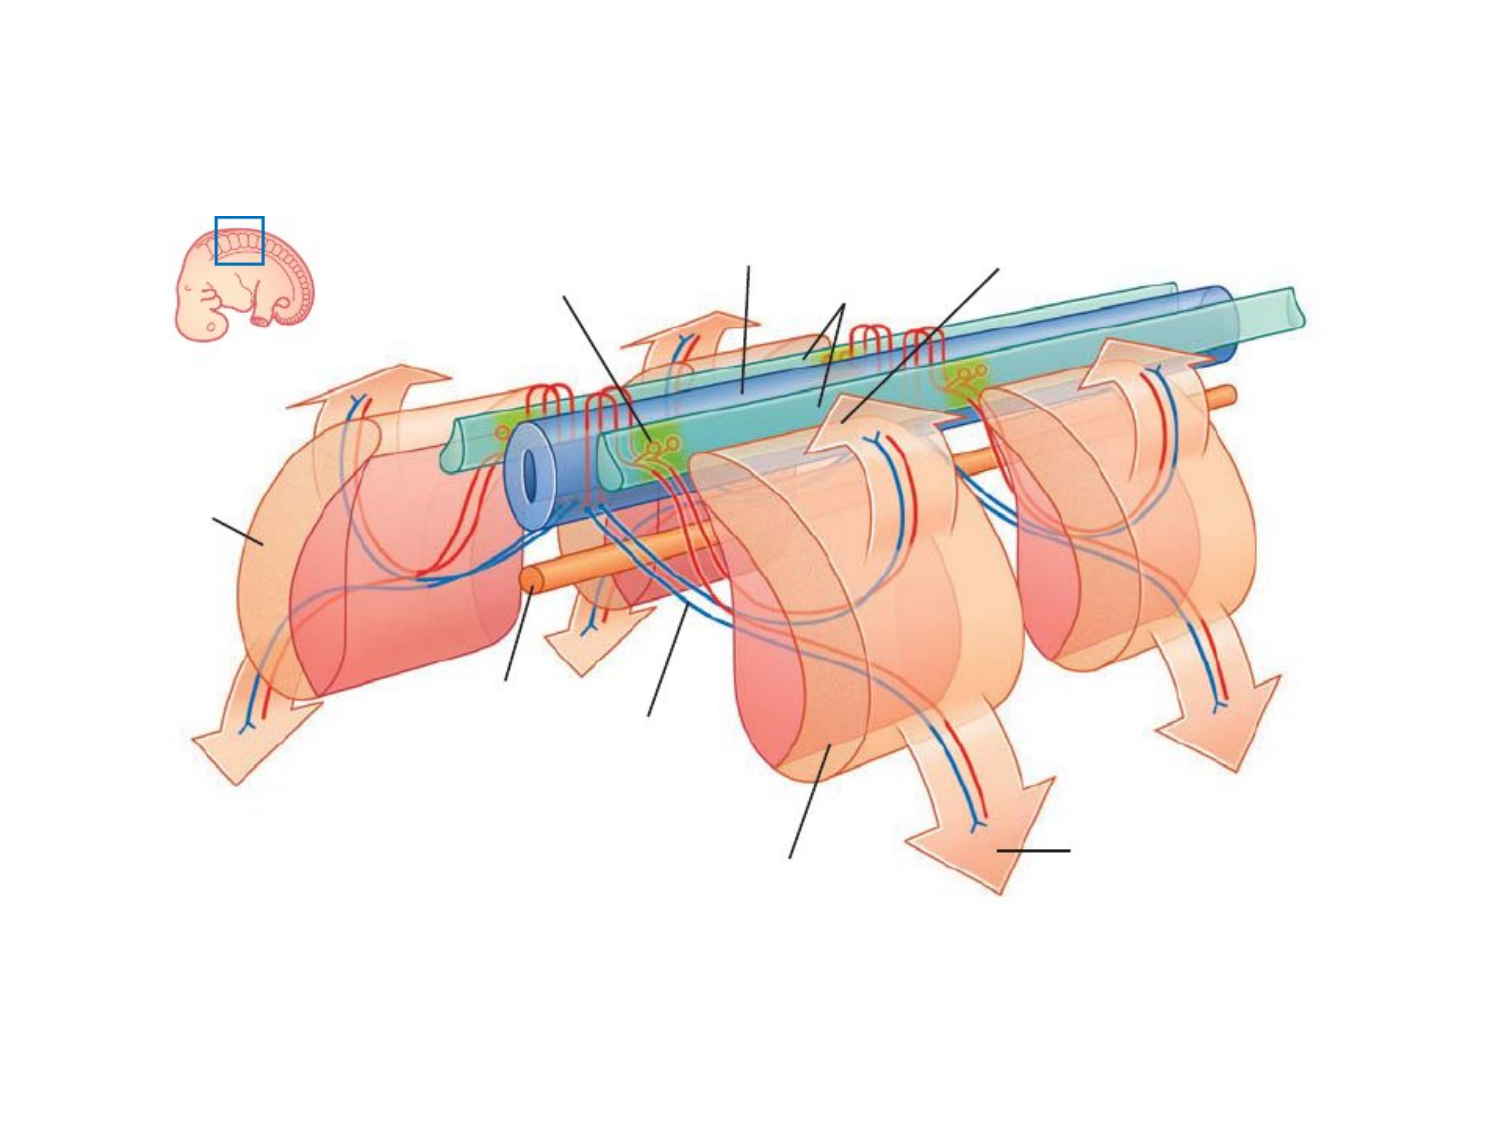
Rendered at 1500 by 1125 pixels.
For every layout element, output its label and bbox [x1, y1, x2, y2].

picture [168, 216, 1332, 909]
